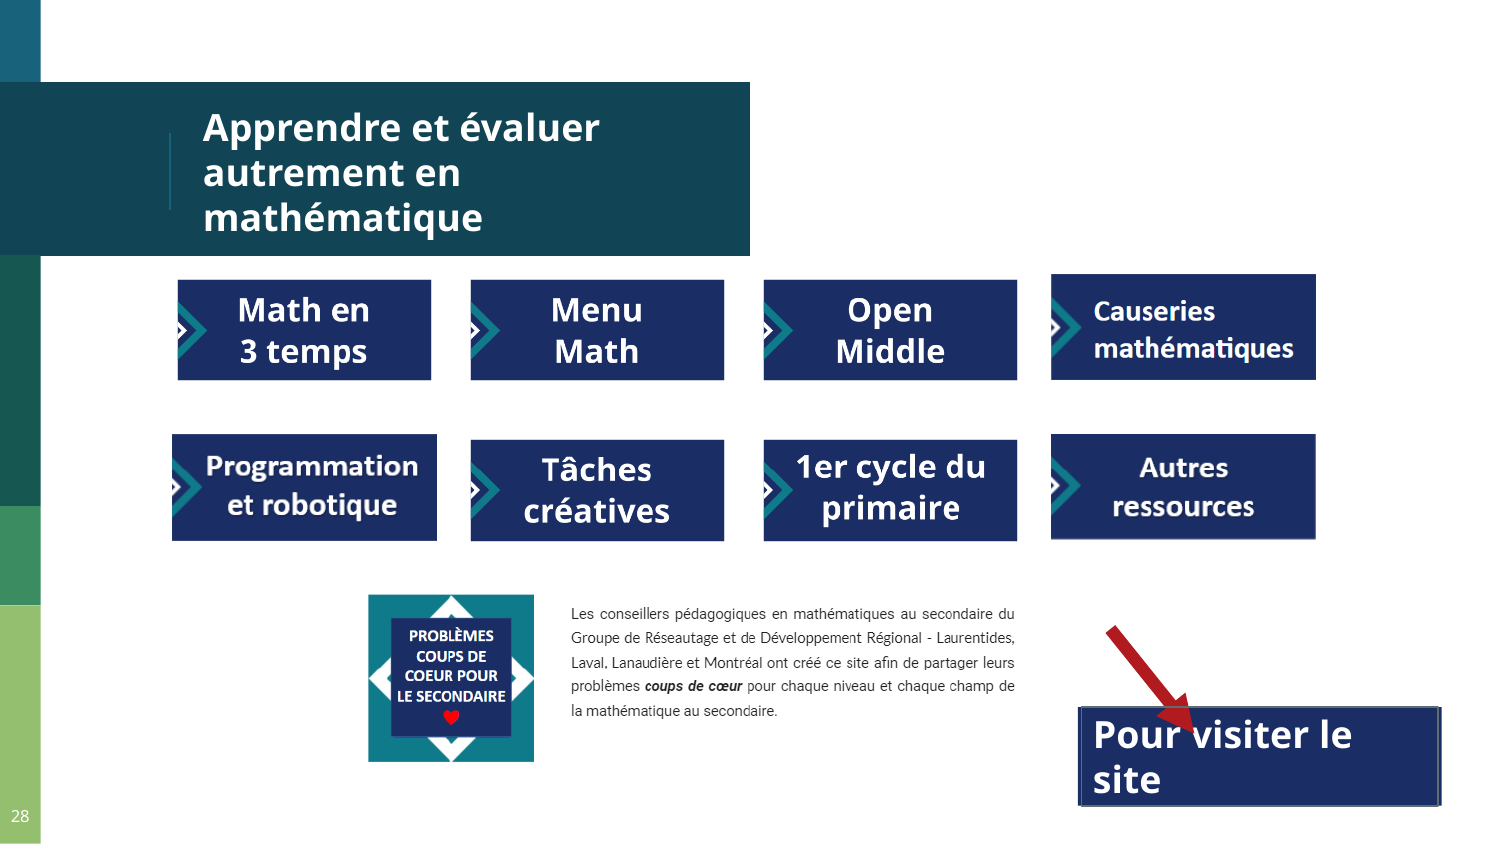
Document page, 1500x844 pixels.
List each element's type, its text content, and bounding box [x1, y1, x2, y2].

picture [148, 269, 1352, 769]
slide_number ‹#› [0, 790, 49, 844]
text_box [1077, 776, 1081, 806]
title Apprendre et évaluer autrement en mathématique [187, 87, 762, 256]
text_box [1110, 628, 1195, 734]
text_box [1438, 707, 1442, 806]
text_box [1081, 707, 1438, 806]
